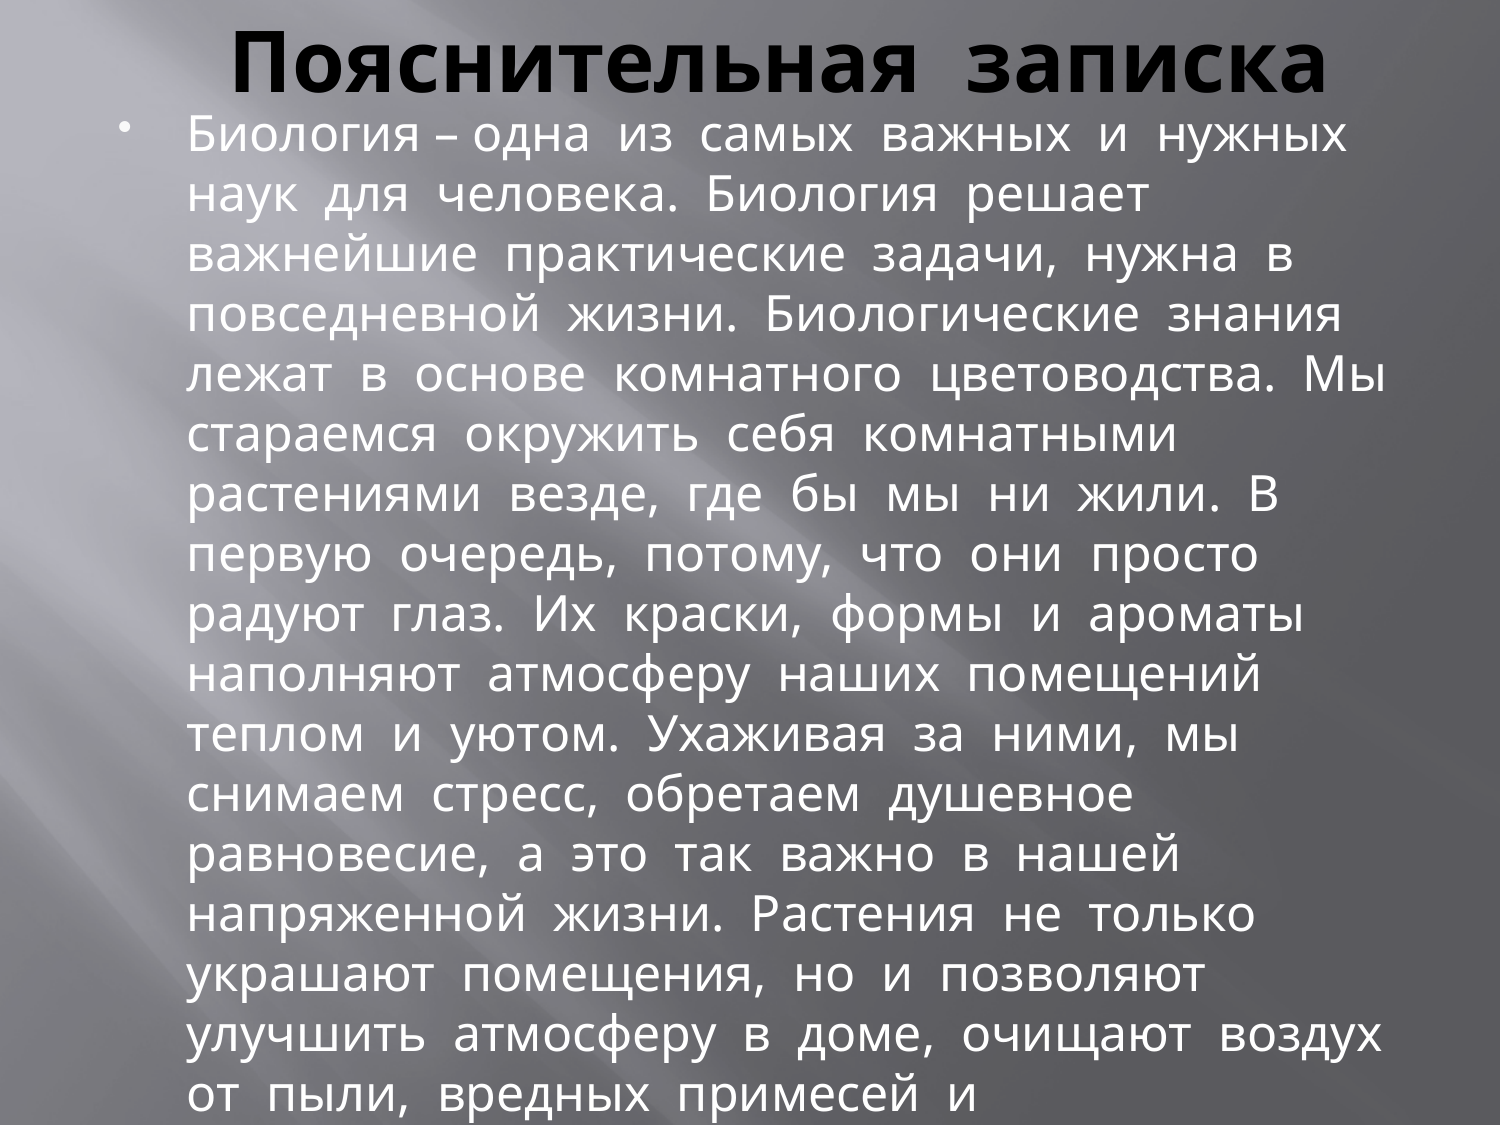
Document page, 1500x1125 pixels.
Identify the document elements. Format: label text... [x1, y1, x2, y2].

title Пояснительная записка [105, 0, 1456, 153]
list Биология – одна из самых важных и нужных наук для человека. Биология решает важнейшие практические задачи, нужна в повседневной жизни. Биологические знания лежат в основе комнатного цветоводства. Мы стараемся окружить себя комнатными растениями везде, где бы мы ни жили. В первую очередь, потому, что они просто радуют глаз. Их краски, формы и ароматы наполняют атмосферу наших помещений теплом и уютом. Ухаживая за ними, мы снимаем стресс, обретаем душевное равновесие, а это так важно в нашей напряженной жизни. Растения не только украшают помещения, но и позволяют улучшить атмосферу в доме, очищают воздух от пыли, вредных примесей и болезнетворных микроорганизмов. Некоторые культуры выделяют в воздух фитонциды – благотворно действующие на здоровье человека. [82, 93, 1432, 837]
